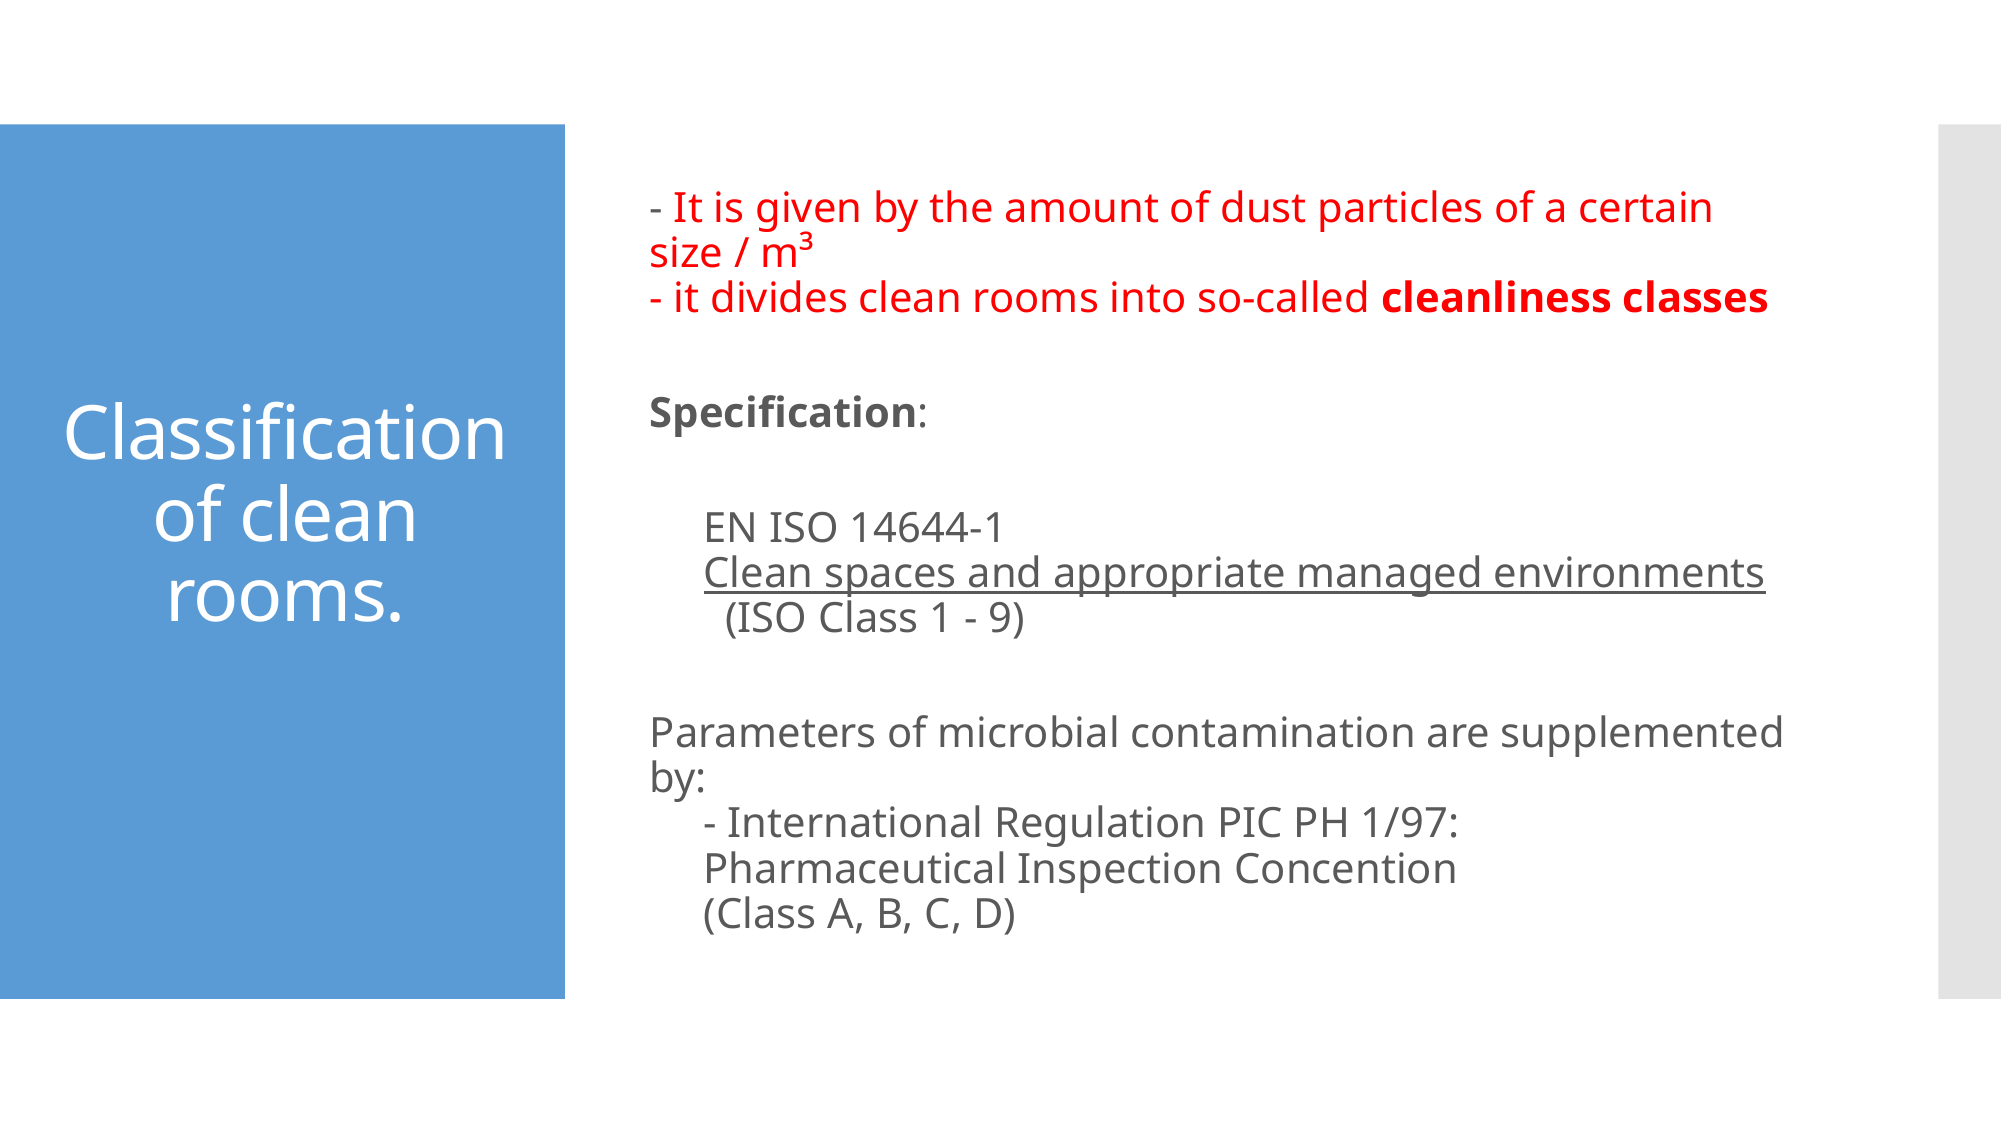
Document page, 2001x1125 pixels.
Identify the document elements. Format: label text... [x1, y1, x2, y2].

list - It is given by the amount of dust particles of a certain size / m³ - it divides clean rooms into so-called cleanliness classes Specification: EN ISO 14644-1 Clean spaces and appropriate managed environments (ISO Class 1 - 9) Parameters of microbial contamination are supplemented by: - International Regulation PIC PH 1/97: Pharmaceutical Inspection Concention (Class A, B, C, D) [634, 141, 1835, 982]
title Classification of clean rooms. [27, 184, 544, 940]
